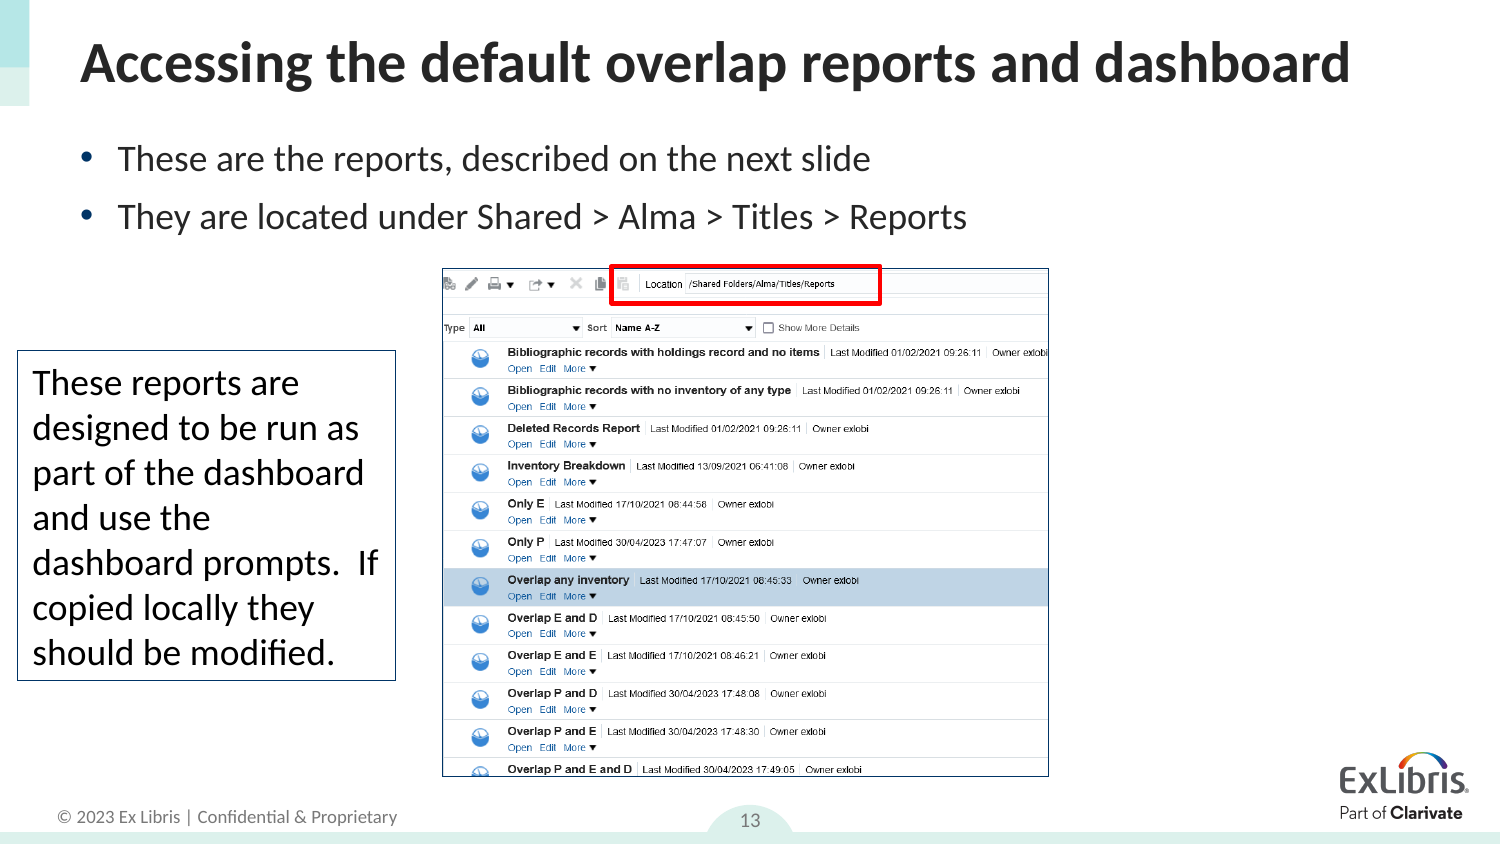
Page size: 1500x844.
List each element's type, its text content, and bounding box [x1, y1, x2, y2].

slide_number 13 [705, 789, 795, 844]
picture [442, 268, 1050, 777]
list These are the reports, described on the next slide They are located under Shared > Alma > Titles > Reports [64, 126, 1447, 257]
text_box These reports are designed to be run as part of the dashboard and use the dashboard prompts. If copied locally they should be modified. [17, 350, 396, 681]
title Accessing the default overlap reports and dashboard [64, 11, 1447, 107]
picture [1340, 752, 1469, 819]
